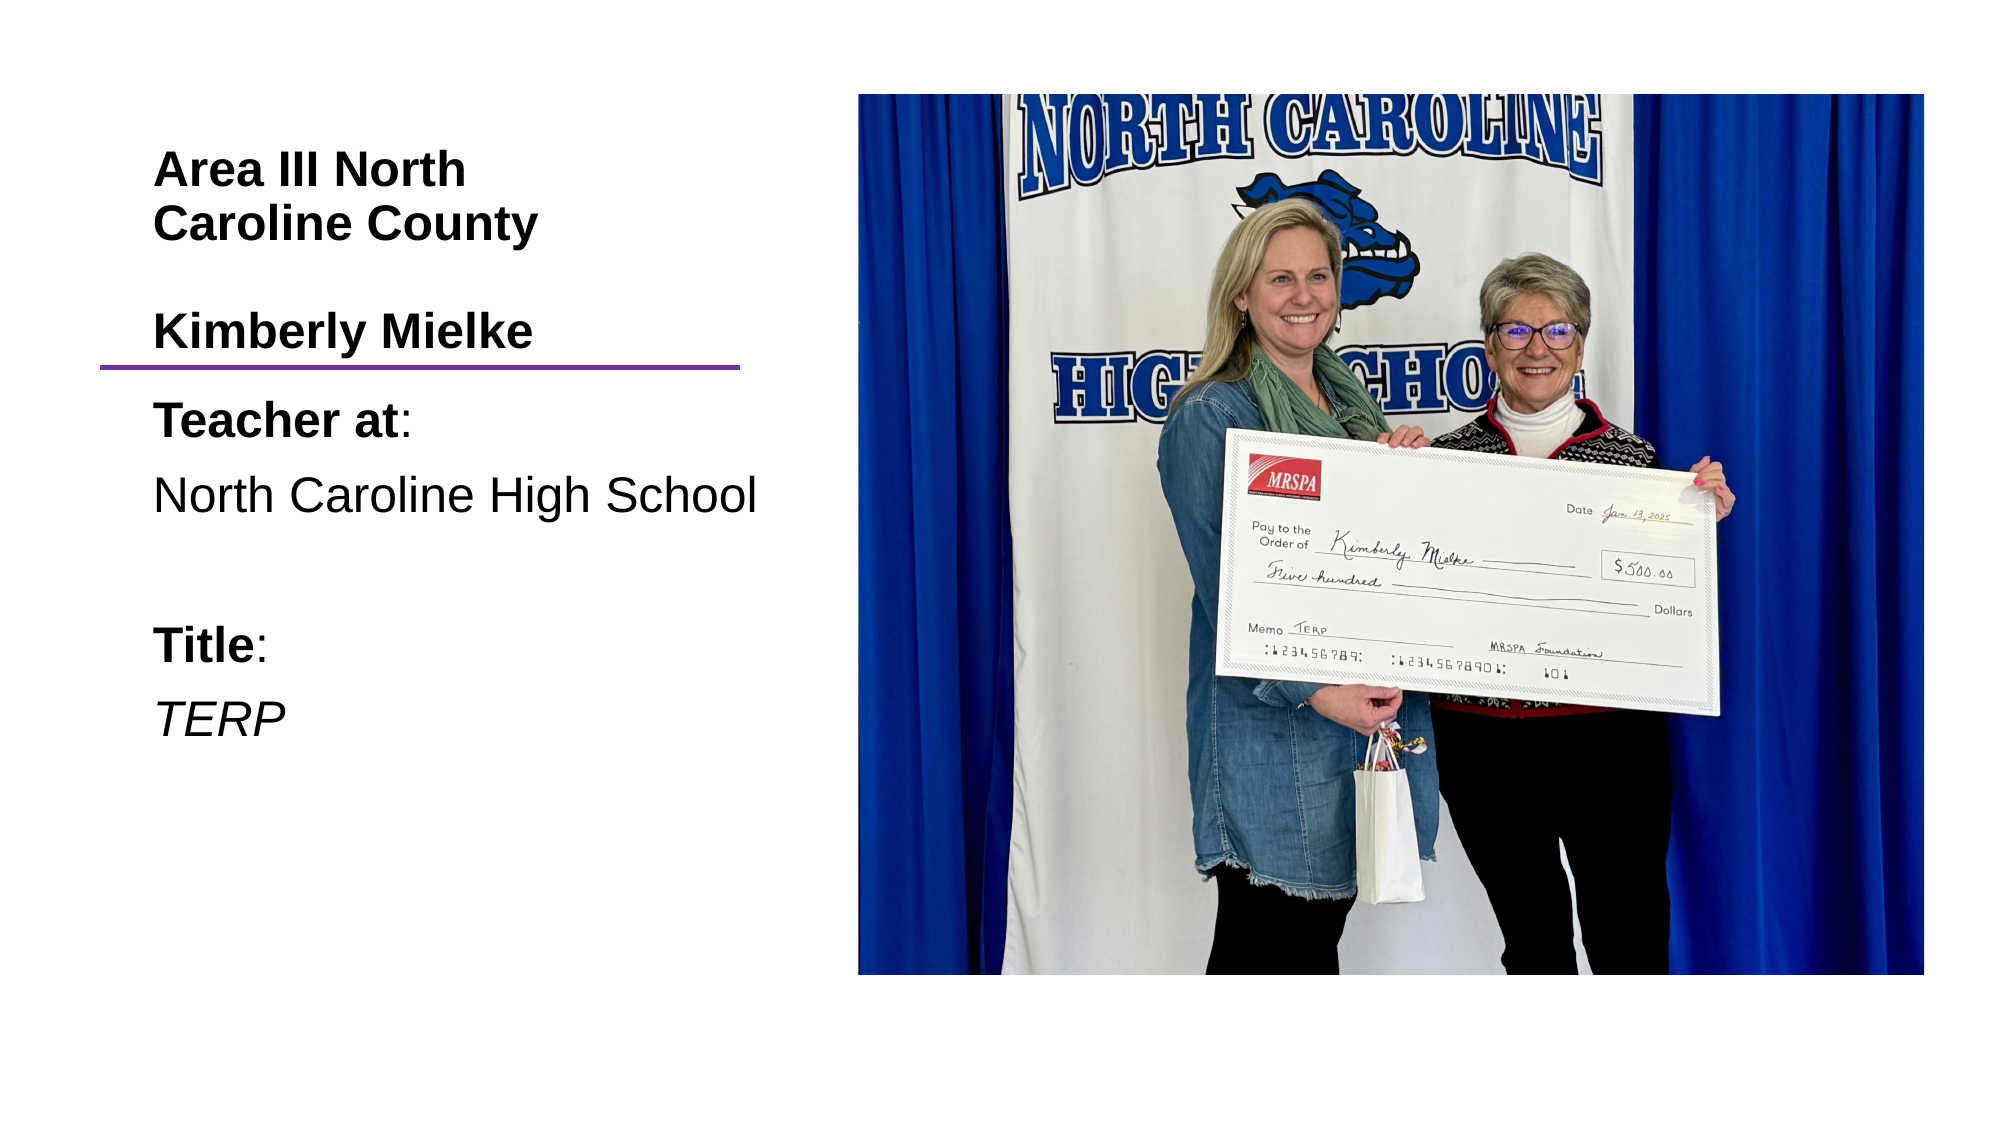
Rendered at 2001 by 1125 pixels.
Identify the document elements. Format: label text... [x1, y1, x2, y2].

picture [858, 94, 1925, 975]
list Teacher at: North Caroline High School Title: TERP [138, 386, 858, 949]
title Area III North Caroline County Kimberly Mielke [138, 160, 698, 342]
